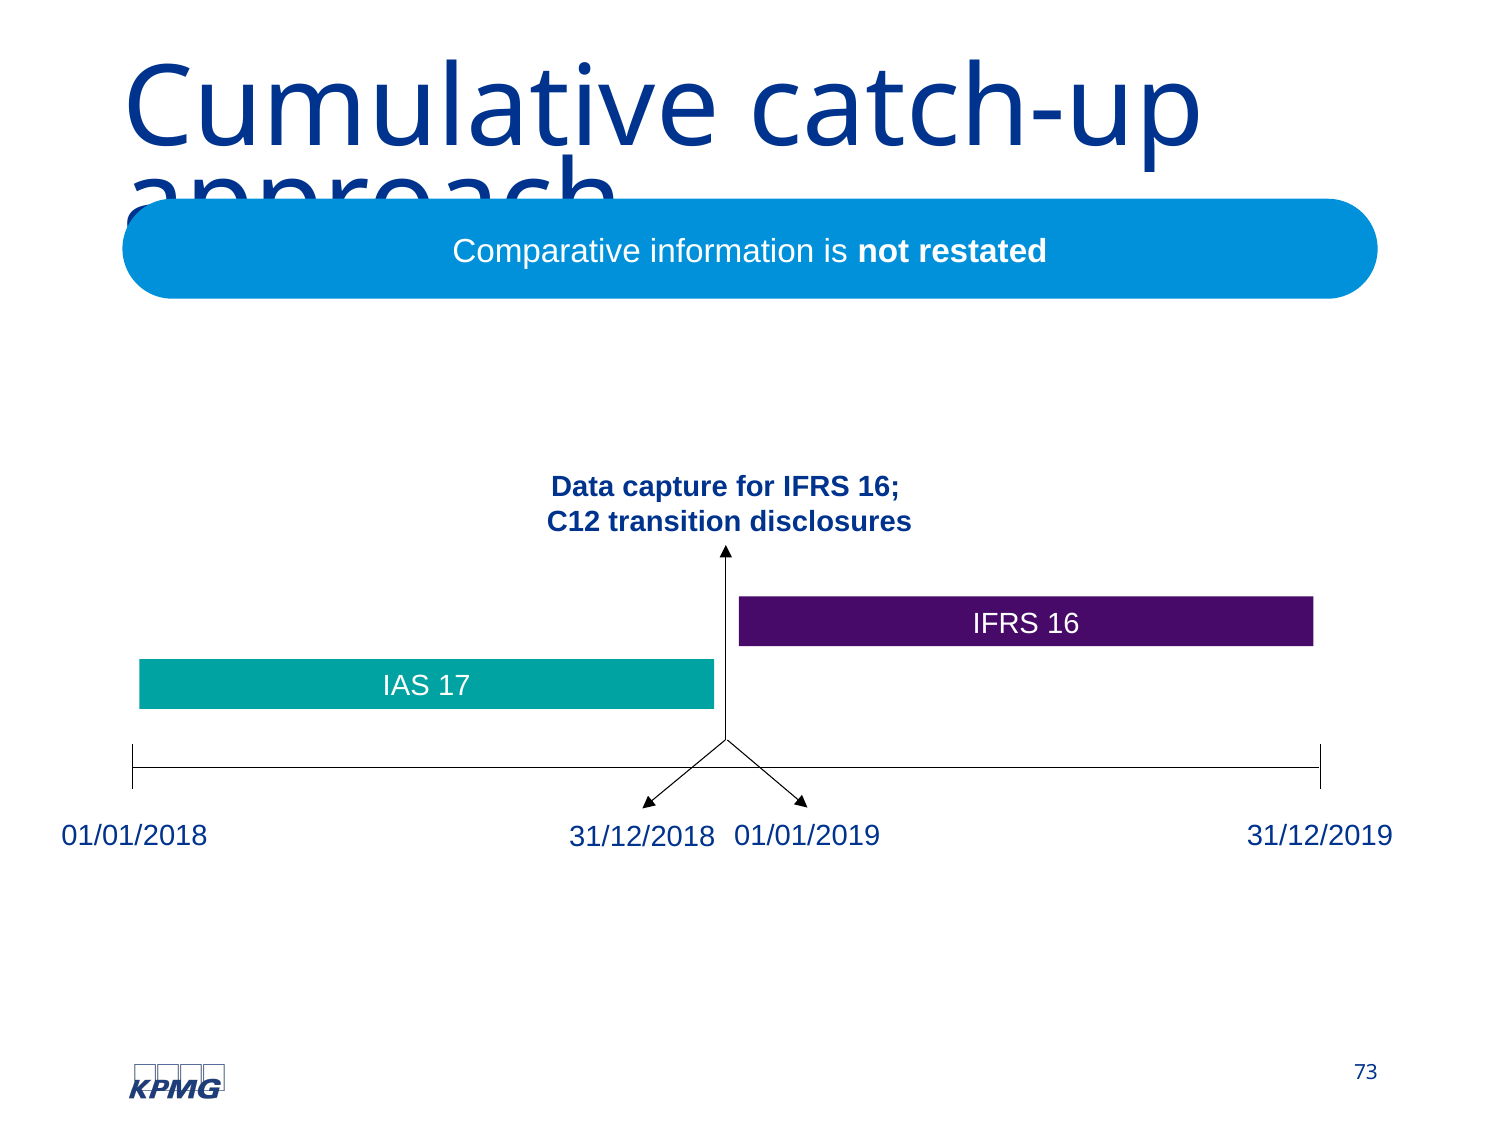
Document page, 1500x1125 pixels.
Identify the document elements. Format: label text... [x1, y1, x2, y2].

text_box IAS 17 [138, 658, 715, 710]
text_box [808, 744, 1321, 790]
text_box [132, 744, 642, 790]
text_box 31/12/2019 [1238, 807, 1402, 858]
text_box 31/12/2018 [560, 808, 724, 858]
title Cumulative catch-up approach [122, 70, 1375, 211]
text_box Comparative information is not restated [121, 197, 1379, 300]
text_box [642, 739, 726, 809]
text_box IFRS 16 [738, 595, 1314, 647]
text_box 01/01/2019 [725, 807, 890, 858]
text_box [727, 740, 808, 808]
text_box Data capture for IFRS 16; C12 transition disclosures [648, 458, 812, 609]
text_box 01/01/2018 [53, 807, 217, 858]
